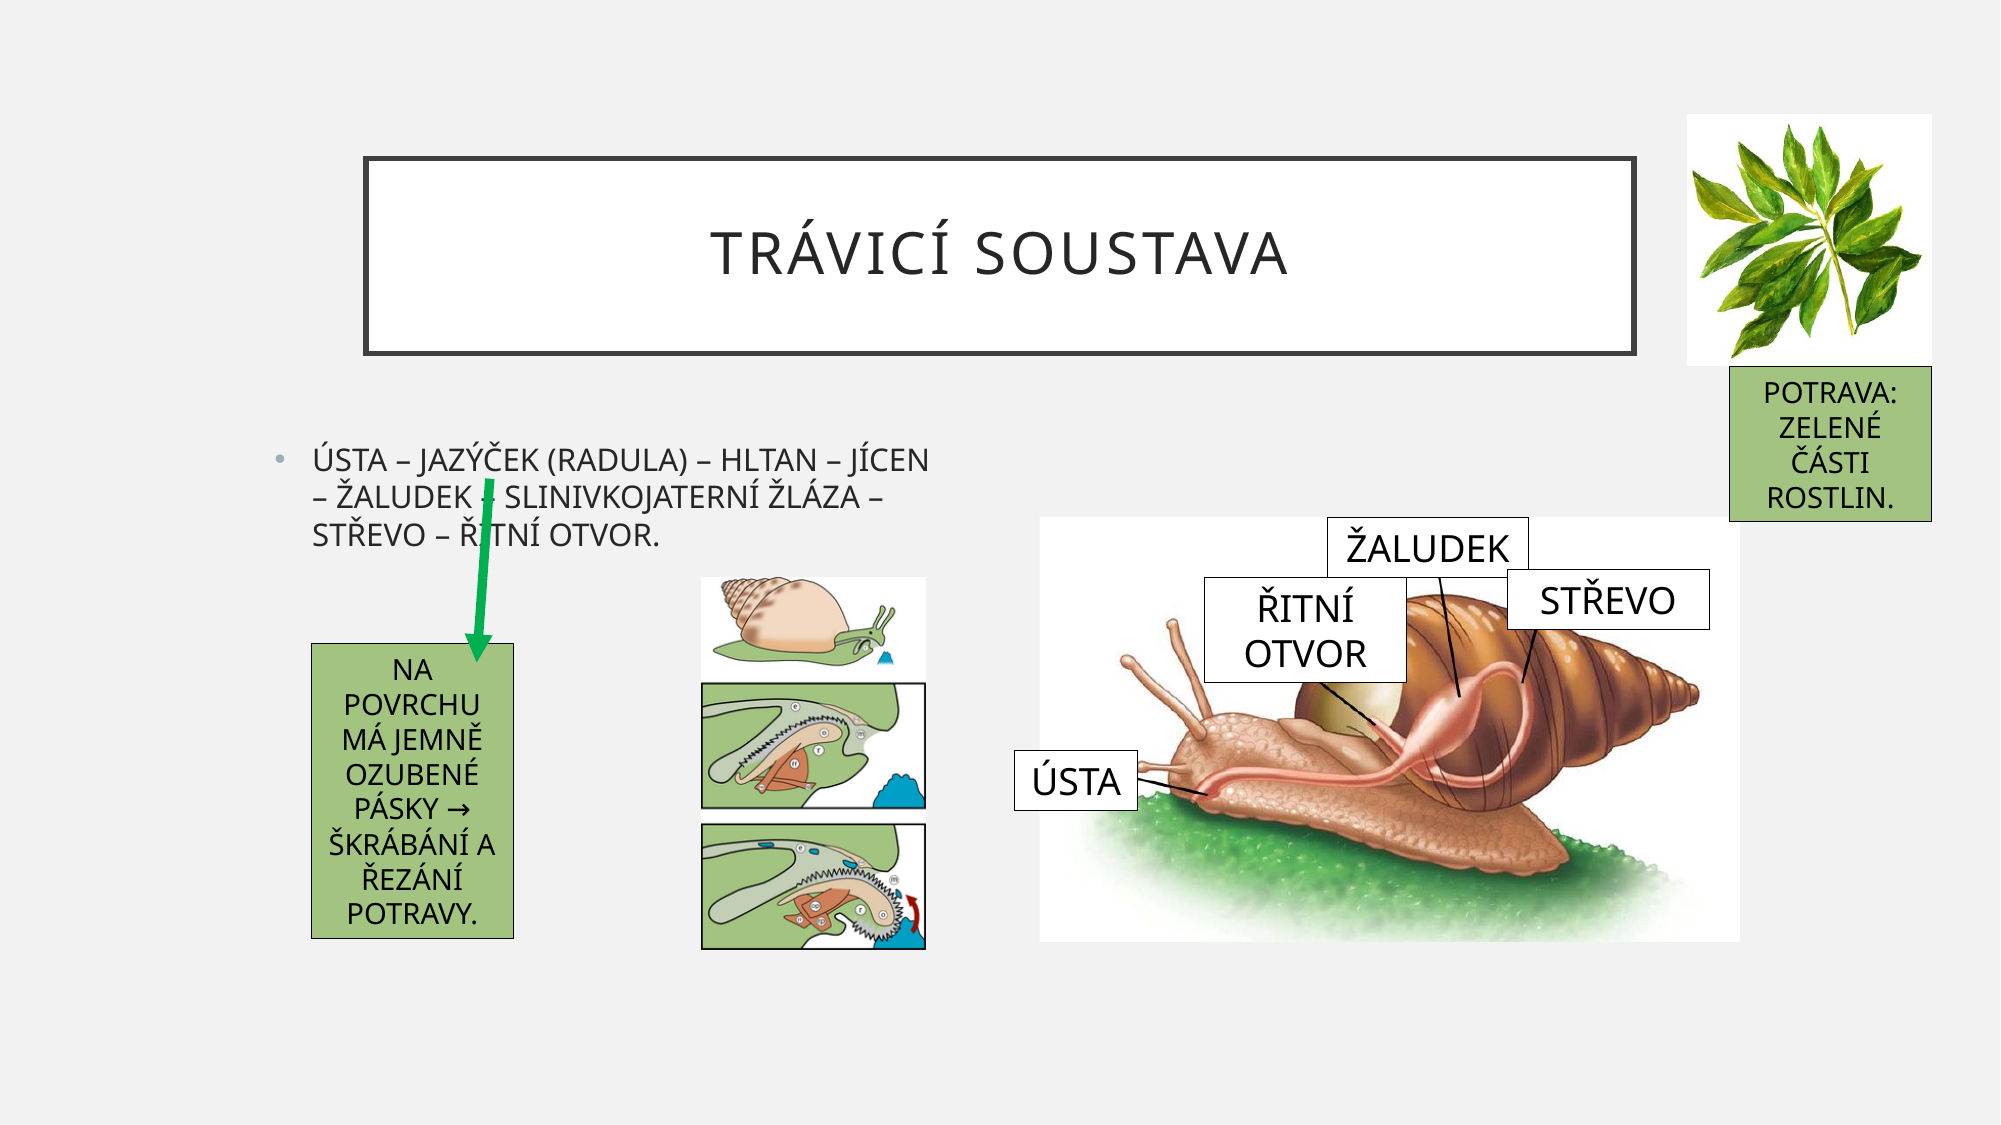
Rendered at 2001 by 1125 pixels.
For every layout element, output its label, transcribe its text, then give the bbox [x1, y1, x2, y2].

picture [1687, 114, 1932, 366]
text_box NA POVRCHU MÁ JEMNĚ OZUBENÉ PÁSKY → ŠKRÁBÁNÍ A ŘEZÁNÍ POTRAVY. [311, 643, 514, 939]
picture [1039, 517, 1741, 942]
title Trávicí soustava [363, 156, 1637, 356]
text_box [476, 478, 490, 663]
picture [701, 577, 926, 950]
list ÚSTA – JAZÝČEK (RADULA) – HLTAN – JÍCEN – ŽALUDEK – SLINIVKOJATERNÍ ŽLÁZA – STŘEVO – ŘITNÍ OTVOR. [259, 432, 961, 942]
text_box ÚSTA [1014, 750, 1039, 811]
text_box POTRAVA: ZELENÉ ČÁSTI ROSTLIN. [1729, 366, 1932, 522]
